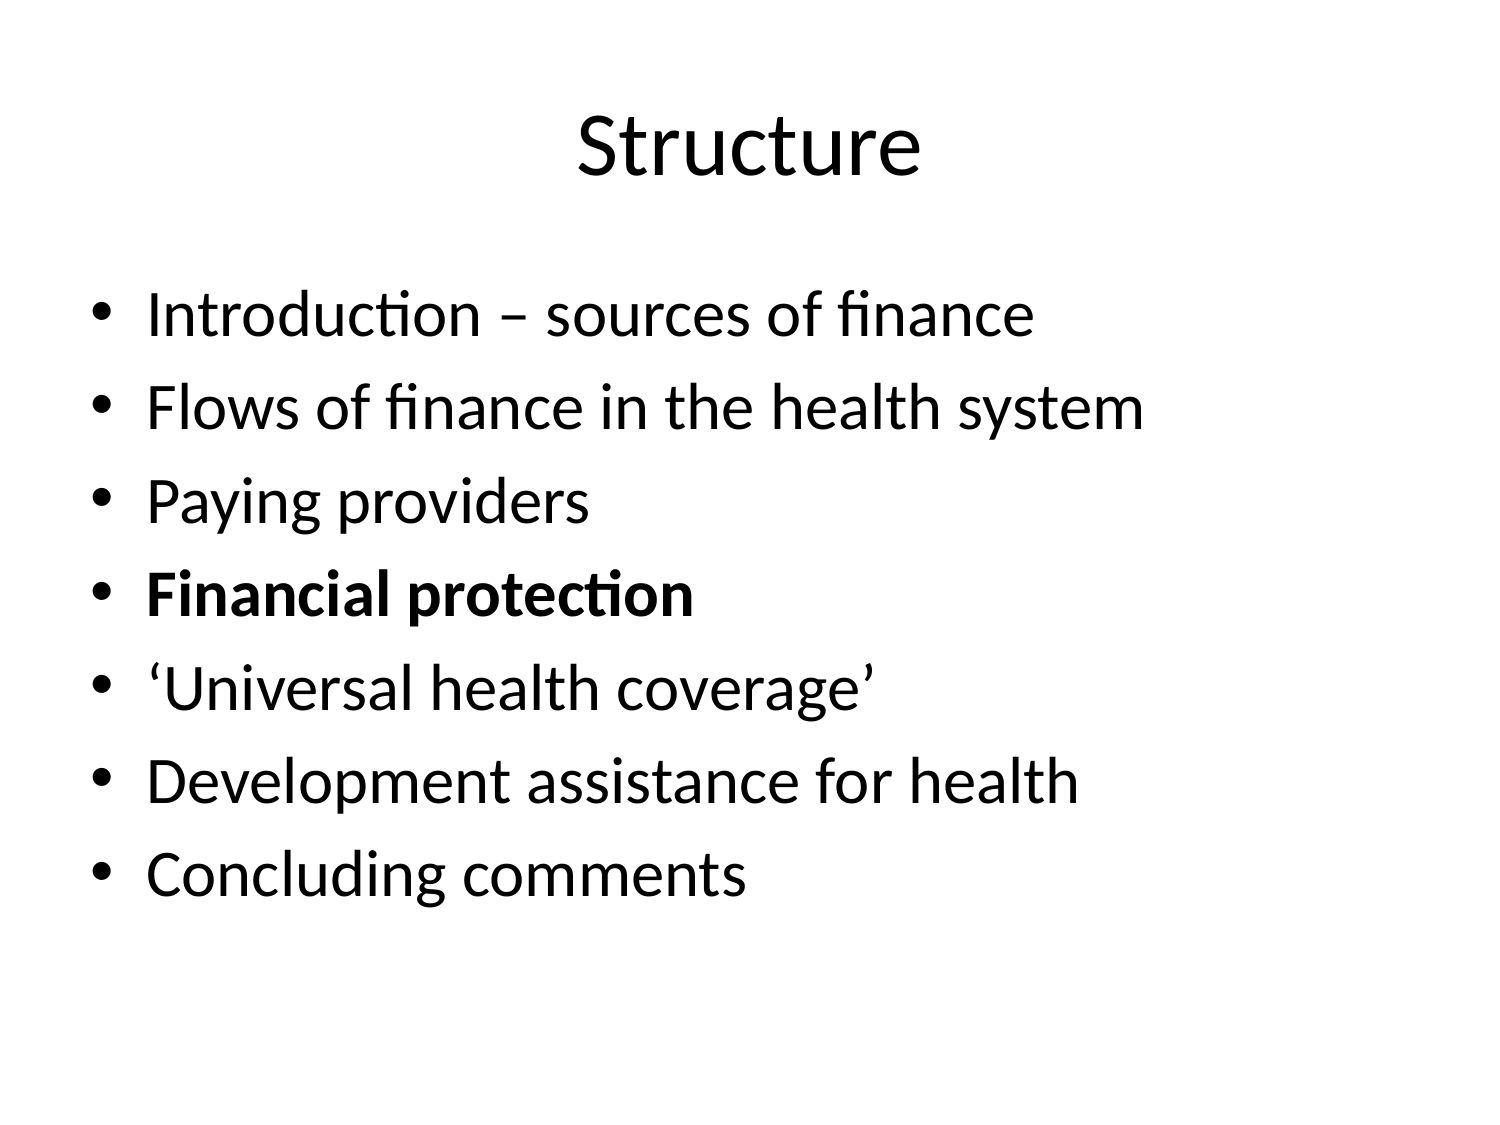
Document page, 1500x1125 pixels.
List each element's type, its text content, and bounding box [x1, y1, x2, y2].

title Structure [75, 45, 1425, 233]
list Introduction – sources of finance Flows of finance in the health system Paying providers Financial protection ‘Universal health coverage’ Development assistance for health Concluding comments [75, 262, 1425, 1005]
